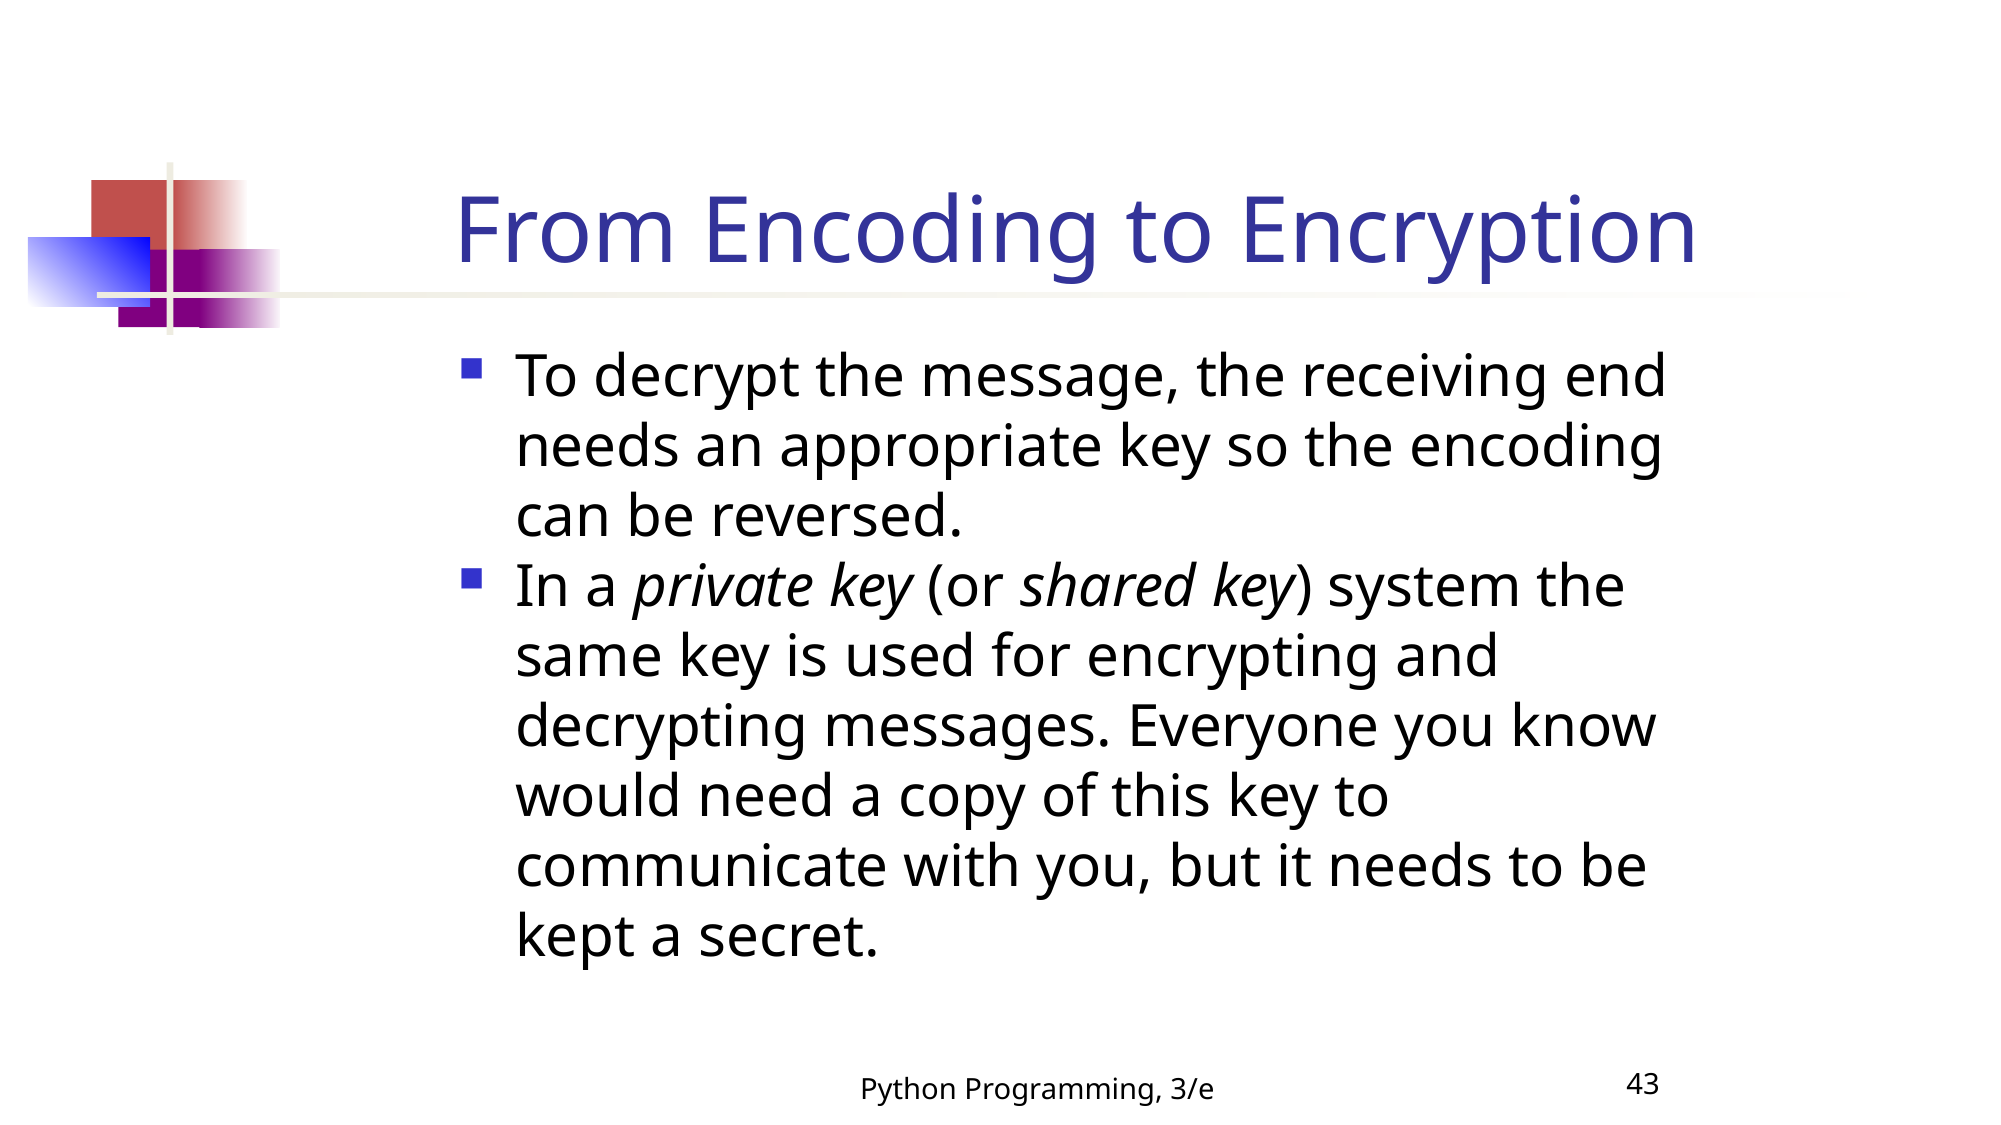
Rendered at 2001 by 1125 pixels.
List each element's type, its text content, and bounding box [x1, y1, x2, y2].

text_box Python Programming, 3/e [799, 1037, 1275, 1113]
text_box 43 [1362, 1037, 1675, 1113]
text_box To decrypt the message, the receiving end needs an appropriate key so the encoding can be reversed. In a private key (or shared key) system the same key is used for encrypting and decrypting messages. Everyone you know would need a copy of this key to communicate with you, but it needs to be kept a secret. [443, 330, 1719, 1006]
text_box From Encoding to Encryption [438, 101, 1717, 289]
